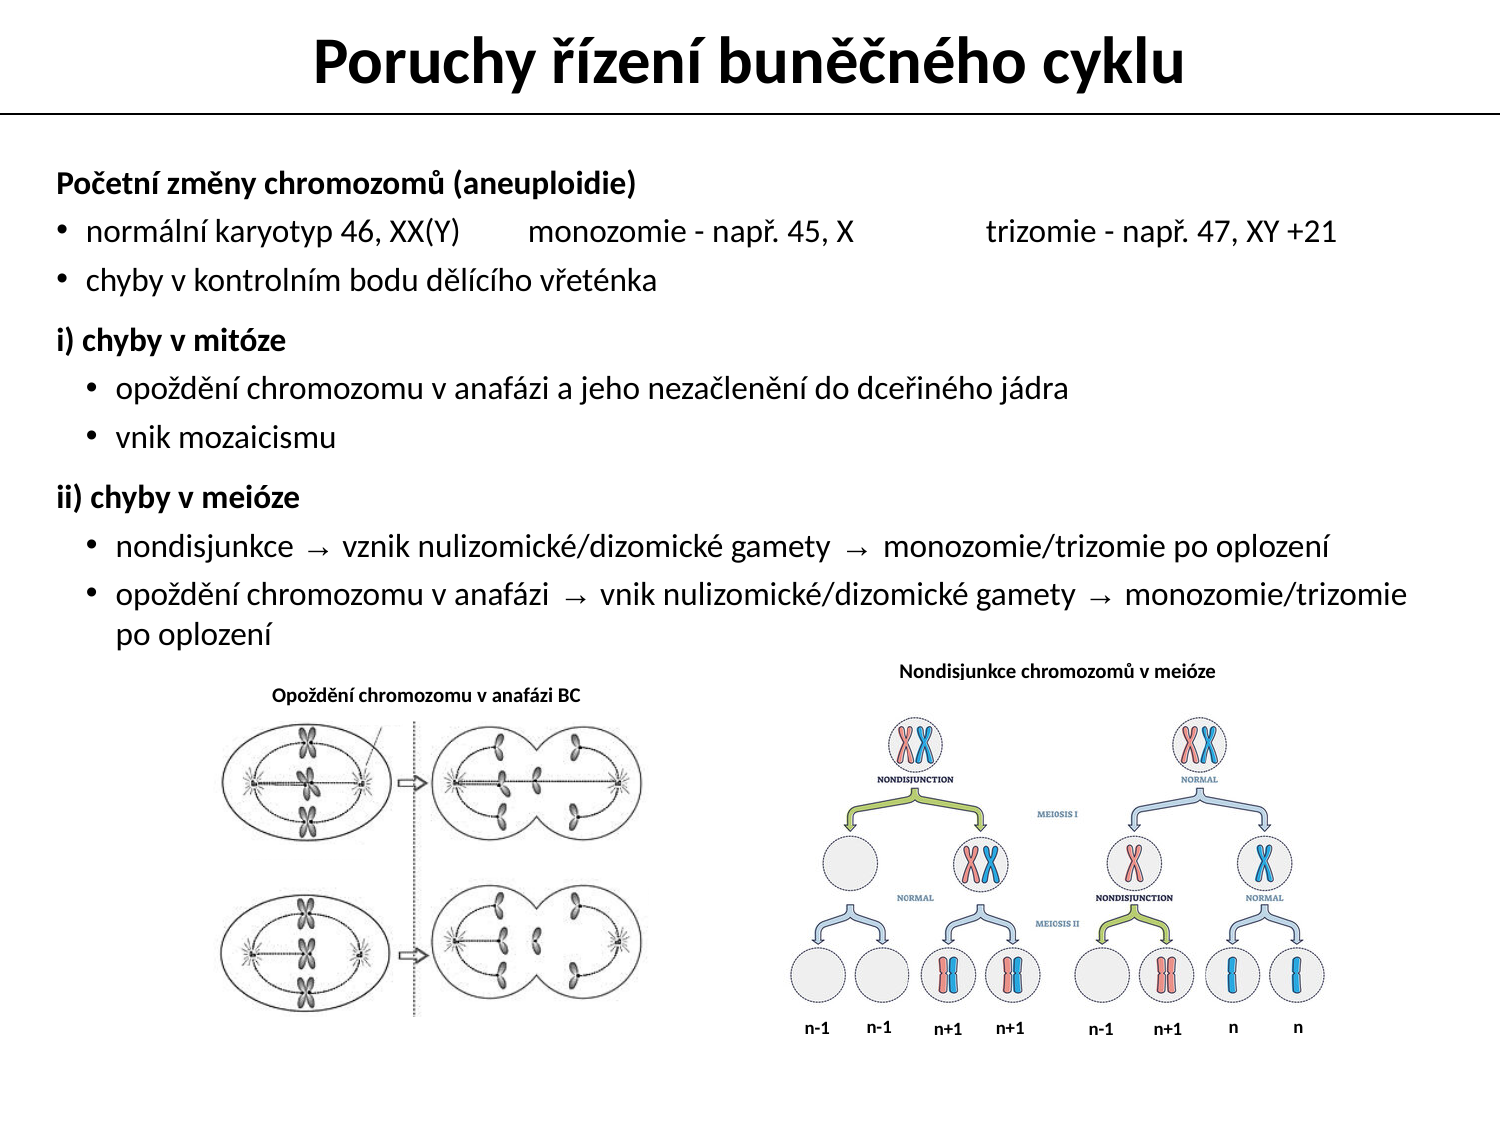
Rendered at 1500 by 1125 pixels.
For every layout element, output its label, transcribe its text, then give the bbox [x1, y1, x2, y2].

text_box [204, 678, 649, 1017]
text_box Poruchy řízení buněčného cyklu [0, 0, 1500, 113]
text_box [758, 655, 1356, 1047]
text_box Početní změny chromozomů (aneuploidie) normální karyotyp 46, XX(Y) monozomie - např. 45, X trizomie - např. 47, XY +21 chyby v kontrolním bodu dělícího vřeténka i) chyby v mitóze opoždění chromozomu v anafázi a jeho nezačlenění do dceřiného jádra vnik mozaicismu ii) chyby v meióze nondisjunkce → vznik nulizomické/dizomické gamety → monozomie/trizomie po oplození opoždění chromozomu v anafázi → vnik nulizomické/dizomické gamety → monozomie/trizomie po oplození [41, 153, 1459, 660]
